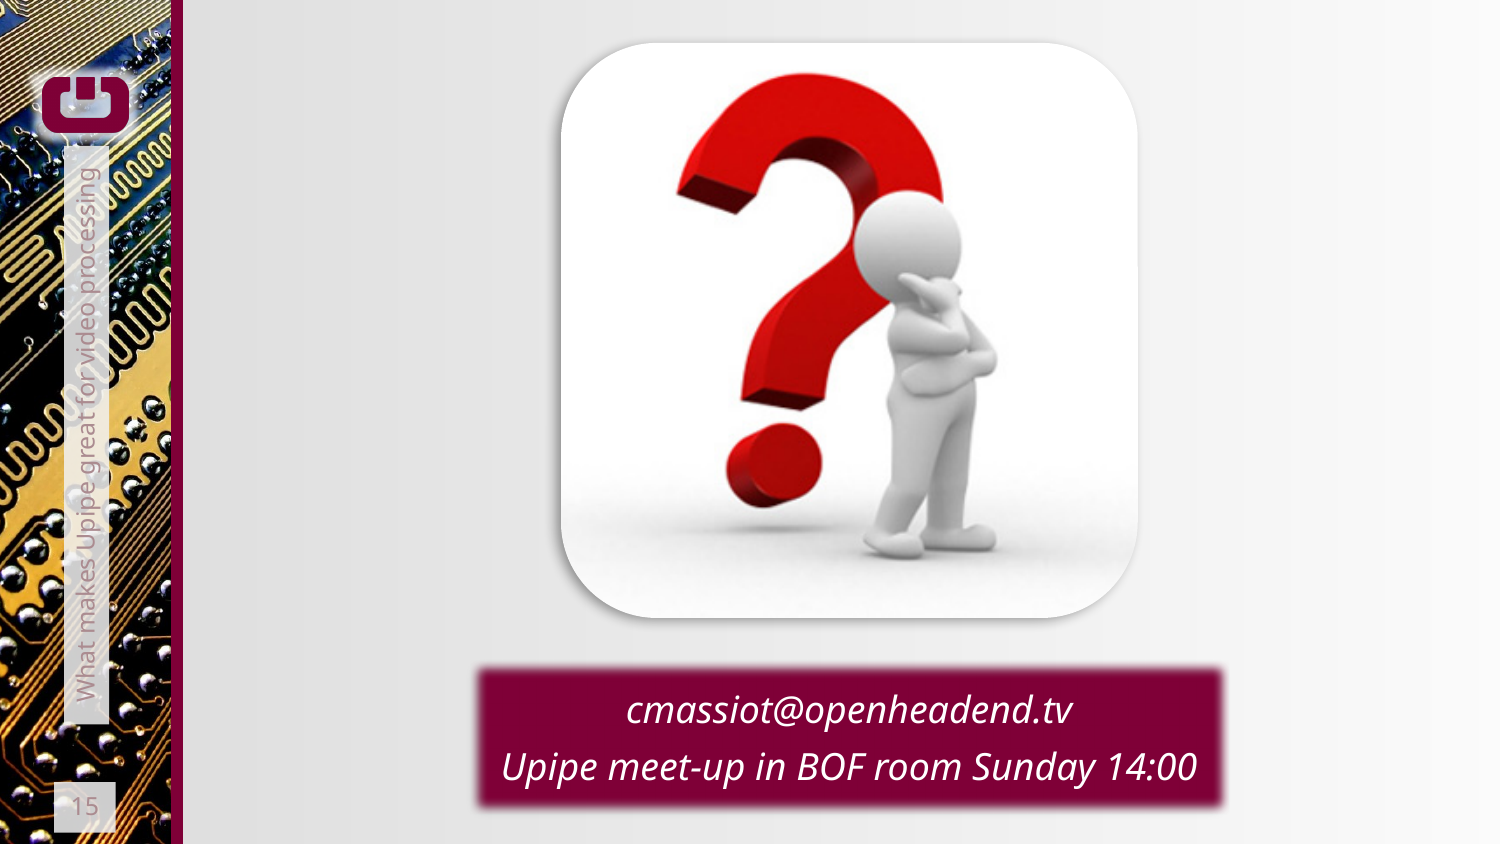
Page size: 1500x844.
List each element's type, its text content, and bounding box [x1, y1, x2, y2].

picture [0, 0, 171, 844]
text_box cmassiot@openheadend.tv Upipe meet-up in BOF room Sunday 14:00 [486, 676, 1214, 799]
picture [560, 42, 1138, 619]
footer What makes Upipe great for video processing [64, 145, 110, 725]
slide_number 15 [54, 782, 116, 833]
